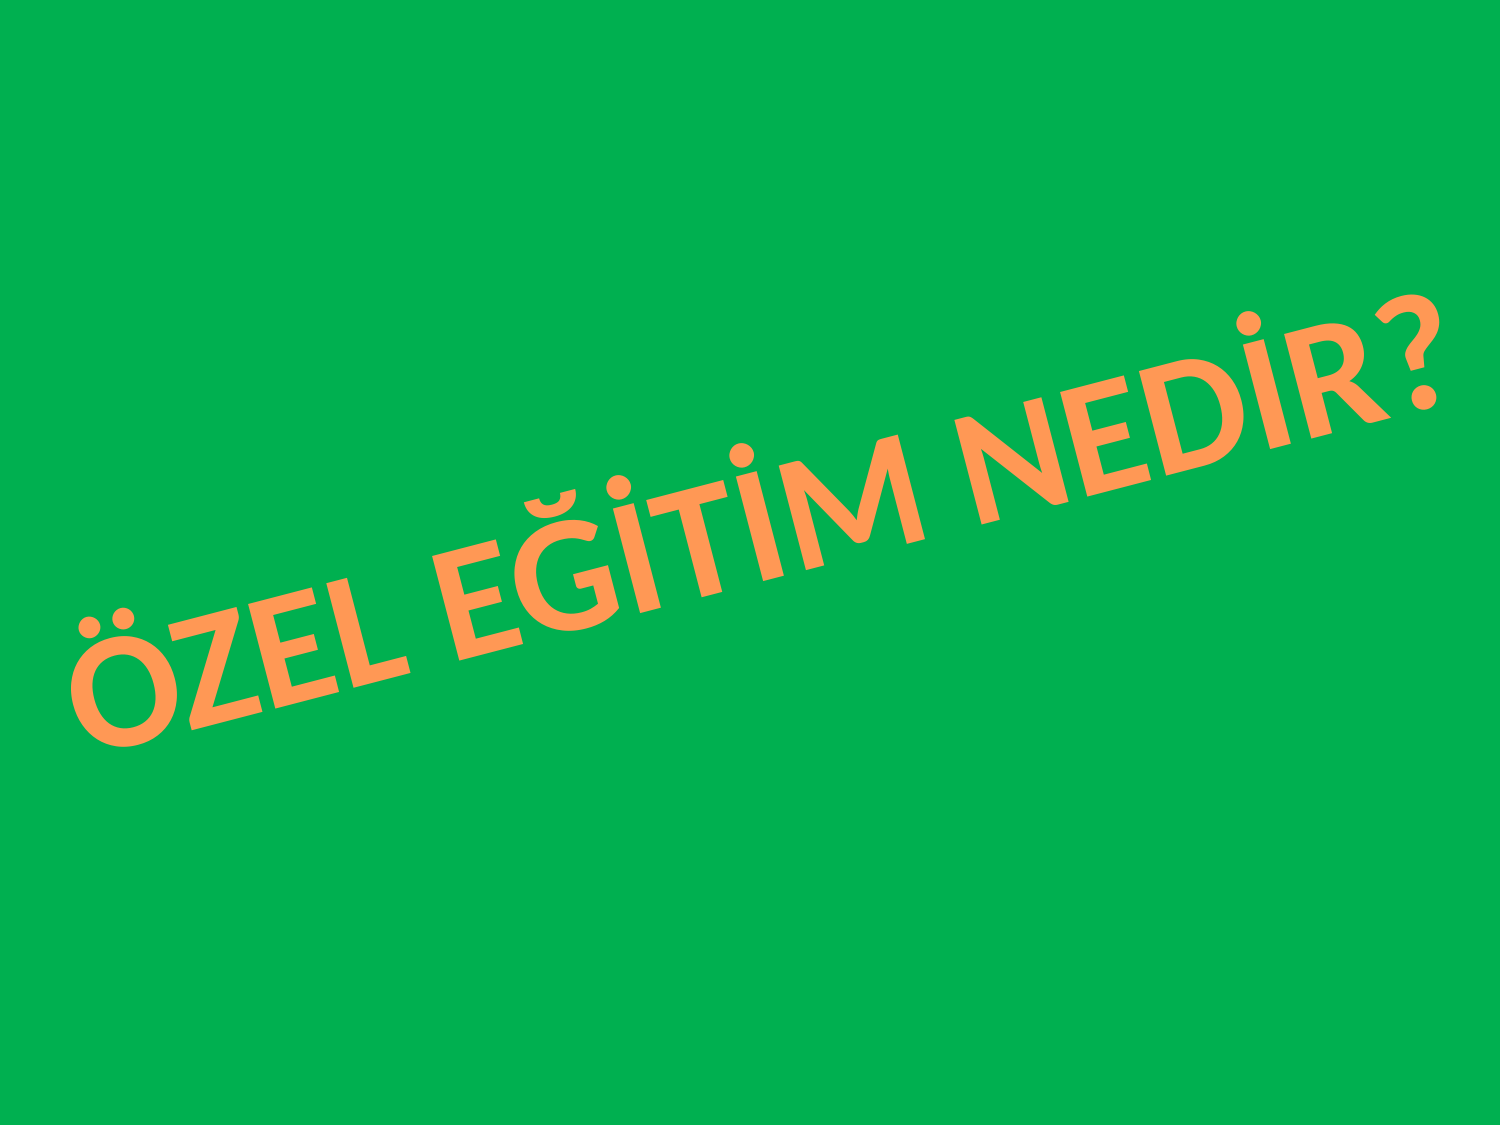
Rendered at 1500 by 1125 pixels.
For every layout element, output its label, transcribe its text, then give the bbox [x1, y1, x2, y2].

text_box ÖZEL EĞİTİM NEDİR? [24, 224, 1493, 802]
